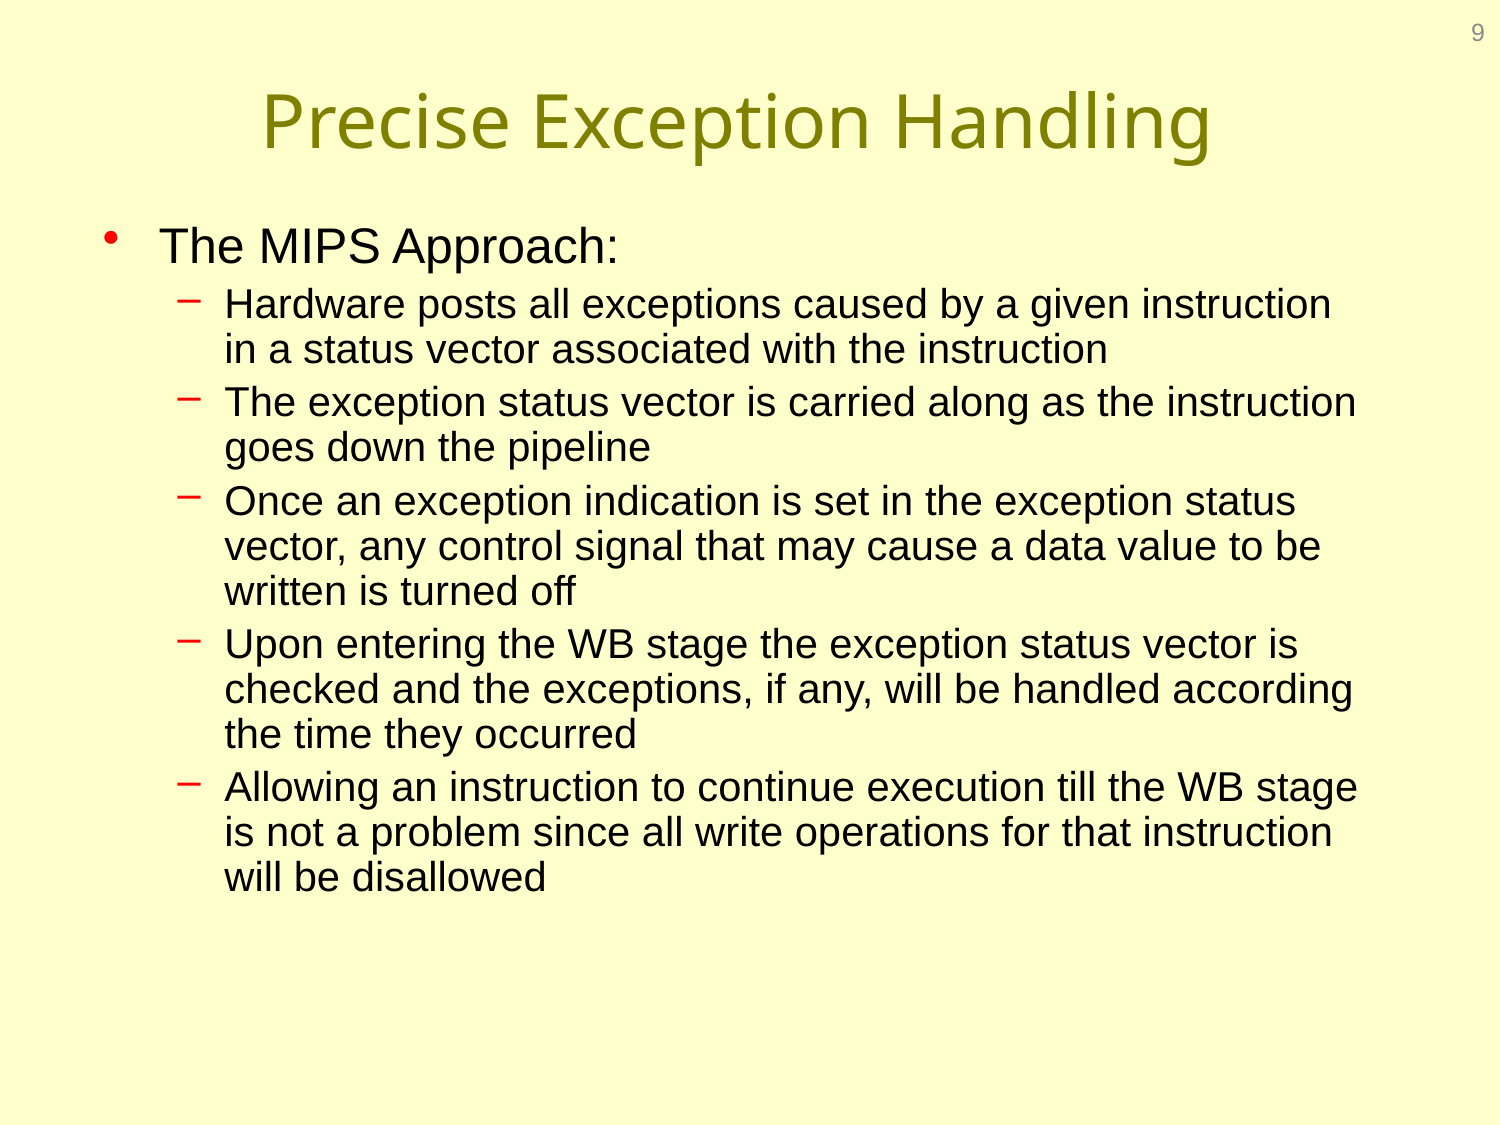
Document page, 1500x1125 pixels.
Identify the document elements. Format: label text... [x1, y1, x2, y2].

slide_number 9 [1149, 1, 1500, 61]
title Precise Exception Handling [87, 24, 1388, 212]
list The MIPS Approach: Hardware posts all exceptions caused by a given instruction in a status vector associated with the instruction The exception status vector is carried along as the instruction goes down the pipeline Once an exception indication is set in the exception status vector, any control signal that may cause a data value to be written is turned off Upon entering the WB stage the exception status vector is checked and the exceptions, if any, will be handled according the time they occurred Allowing an instruction to continue execution till the WB stage is not a problem since all write operations for that instruction will be disallowed [87, 212, 1388, 1076]
